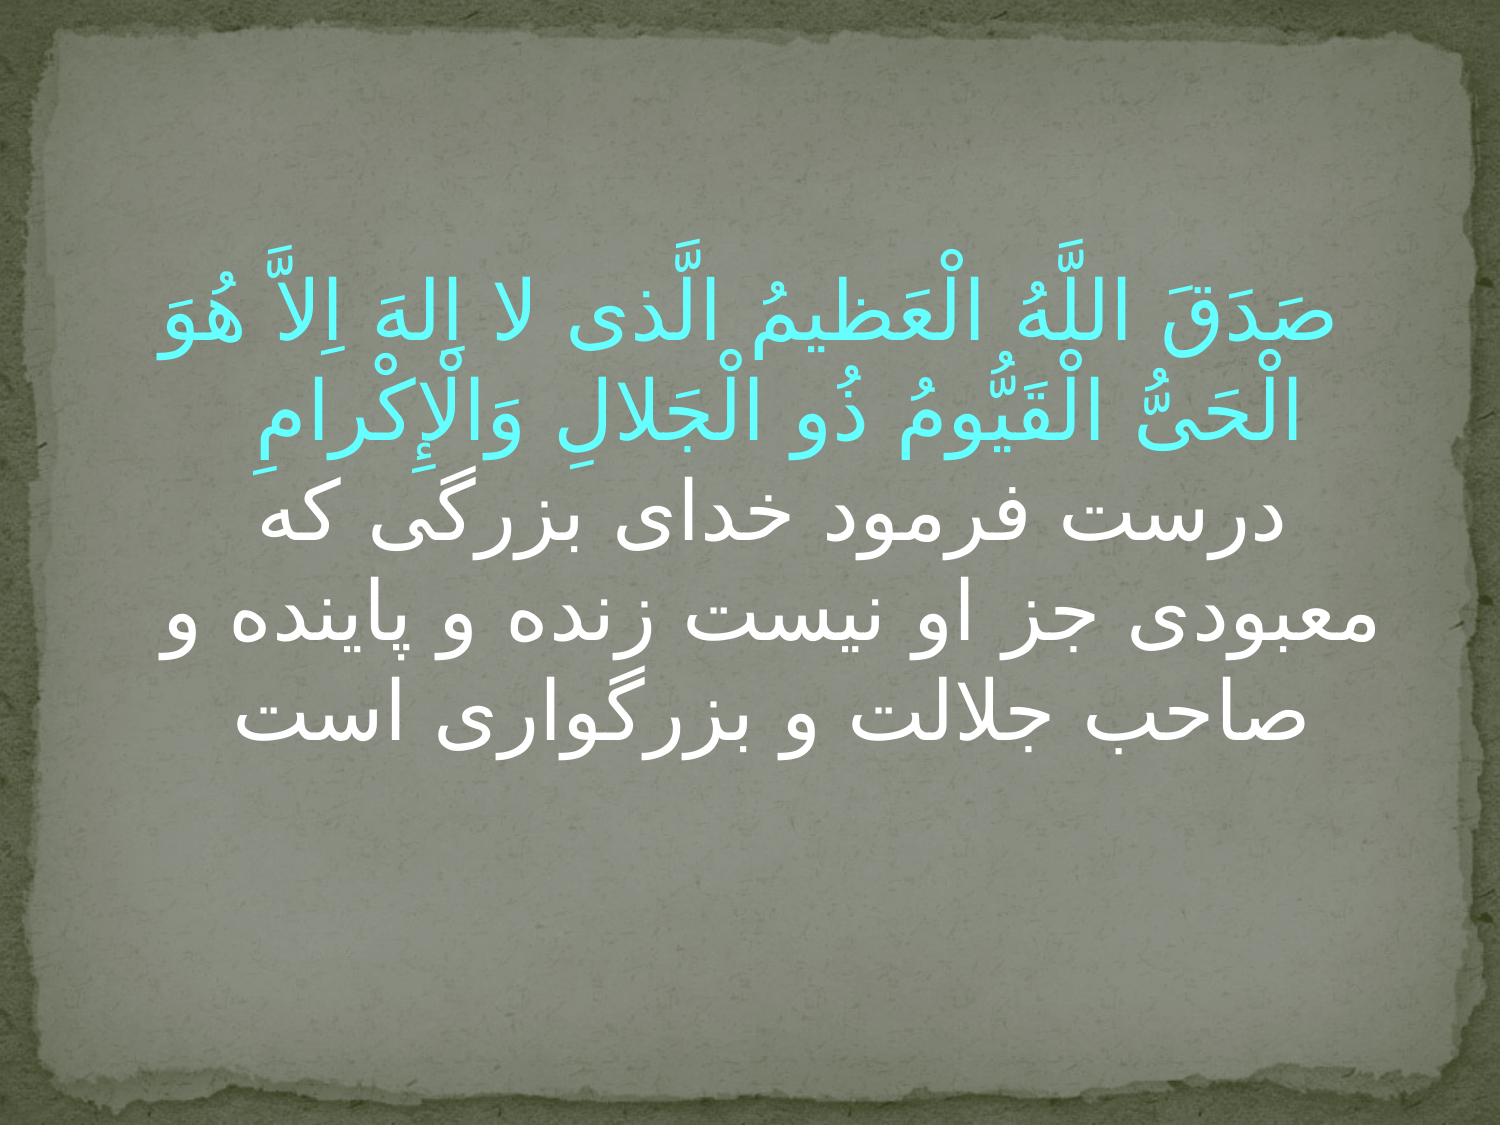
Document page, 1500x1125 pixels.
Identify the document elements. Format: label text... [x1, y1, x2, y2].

list صَدَقَ اللَّهُ الْعَظیمُ الَّذى‏ لا اِلهَ اِلاَّ هُوَ الْحَىُّ الْقَیُّومُ ذُو الْجَلالِ وَالْإِکْرامِ درست فرمود خداى بزرگى که معبودى جز او نیست زنده و پاینده و صاحب‏ جلالت و بزرگوارى است [75, 249, 1425, 1000]
